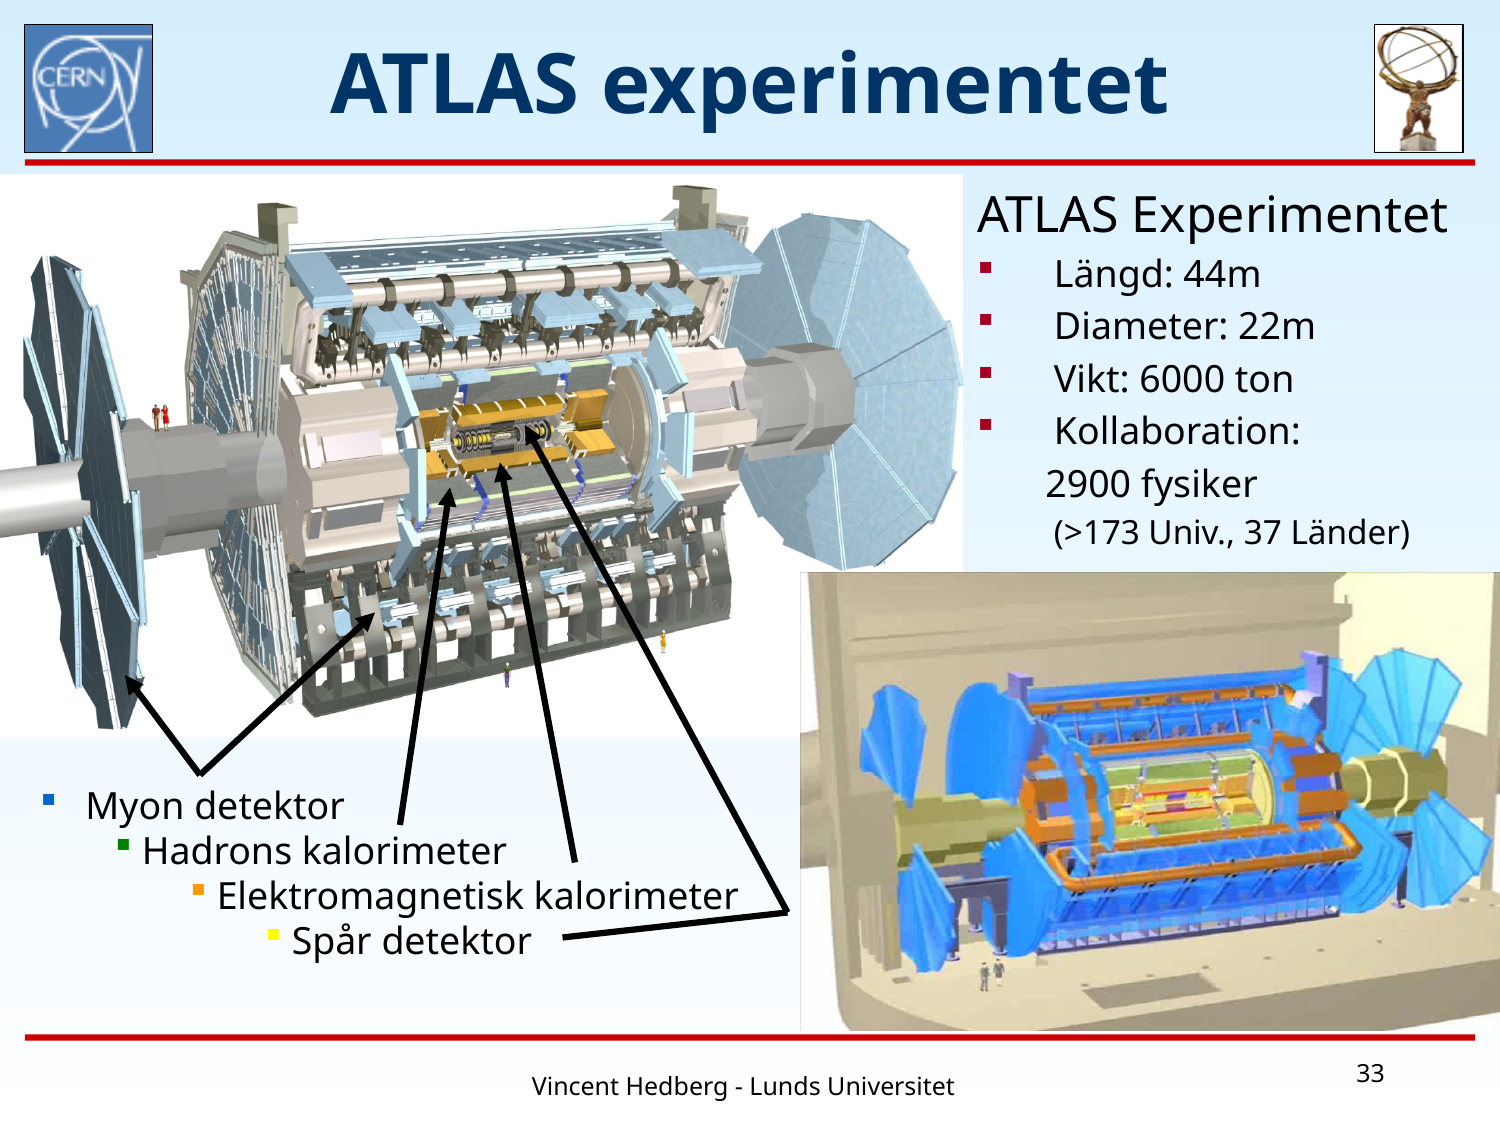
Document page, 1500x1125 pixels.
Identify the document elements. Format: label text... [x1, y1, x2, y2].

footer Vincent Hedberg - Lunds Universitet [274, 1062, 1213, 1125]
text_box ATLAS Experimentet Längd: 44m Diameter: 22m Vikt: 6000 ton Kollaboration: 2900 fysiker (>173 Univ., 37 Länder) [963, 174, 1500, 563]
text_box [799, 571, 1500, 1032]
picture [25, 25, 152, 152]
picture [0, 174, 963, 737]
slide_number 33 [1074, 1049, 1401, 1101]
title ATLAS experimentet [174, 24, 1326, 138]
text_box Myon detektor Hadrons kalorimeter Elektromagnetisk kalorimeter Spår detektor [25, 774, 765, 970]
